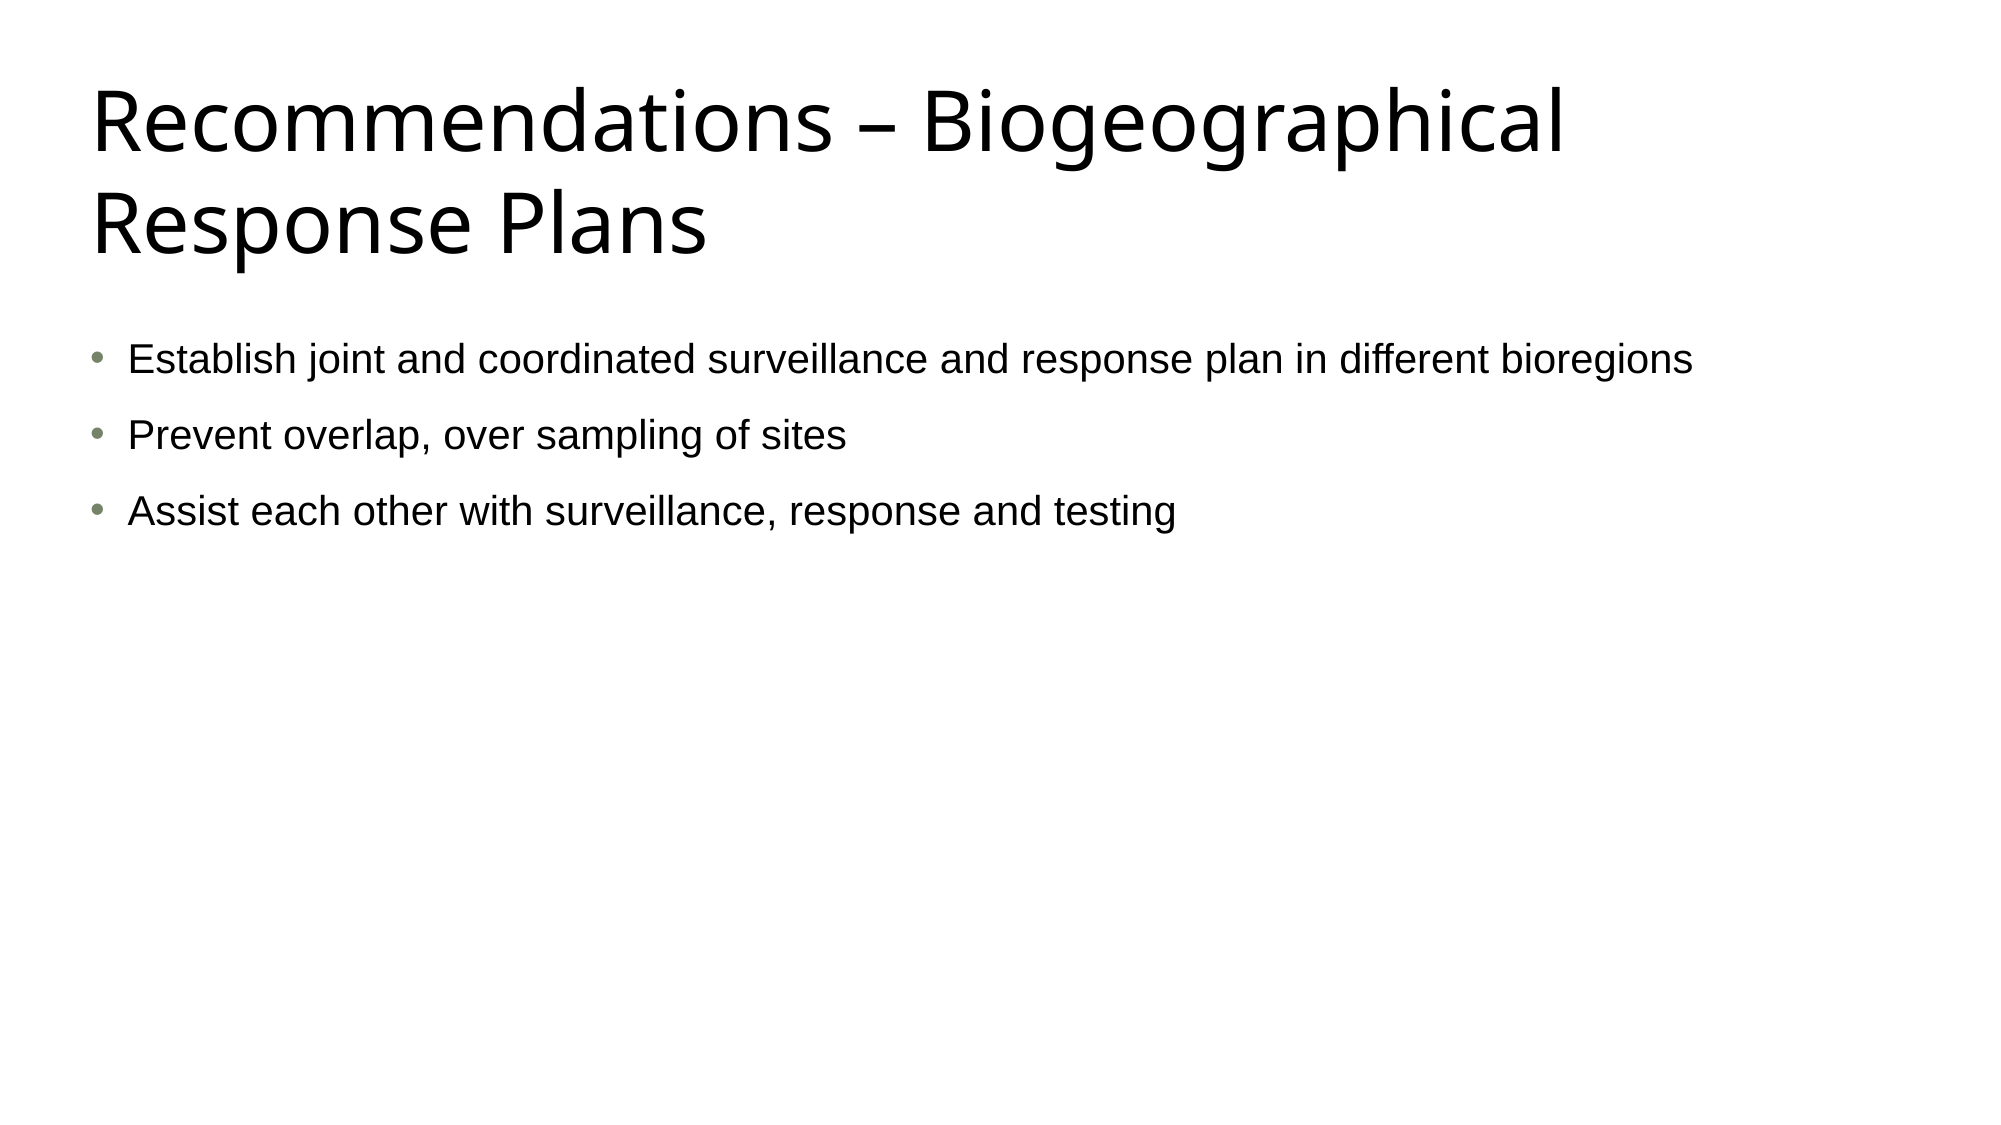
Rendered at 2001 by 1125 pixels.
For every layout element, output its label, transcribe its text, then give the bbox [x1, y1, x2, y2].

title Recommendations – Biogeographical Response Plans [75, 60, 1863, 278]
list Establish joint and coordinated surveillance and response plan in different bioregions Prevent overlap, over sampling of sites Assist each other with surveillance, response and testing [75, 319, 1925, 1009]
